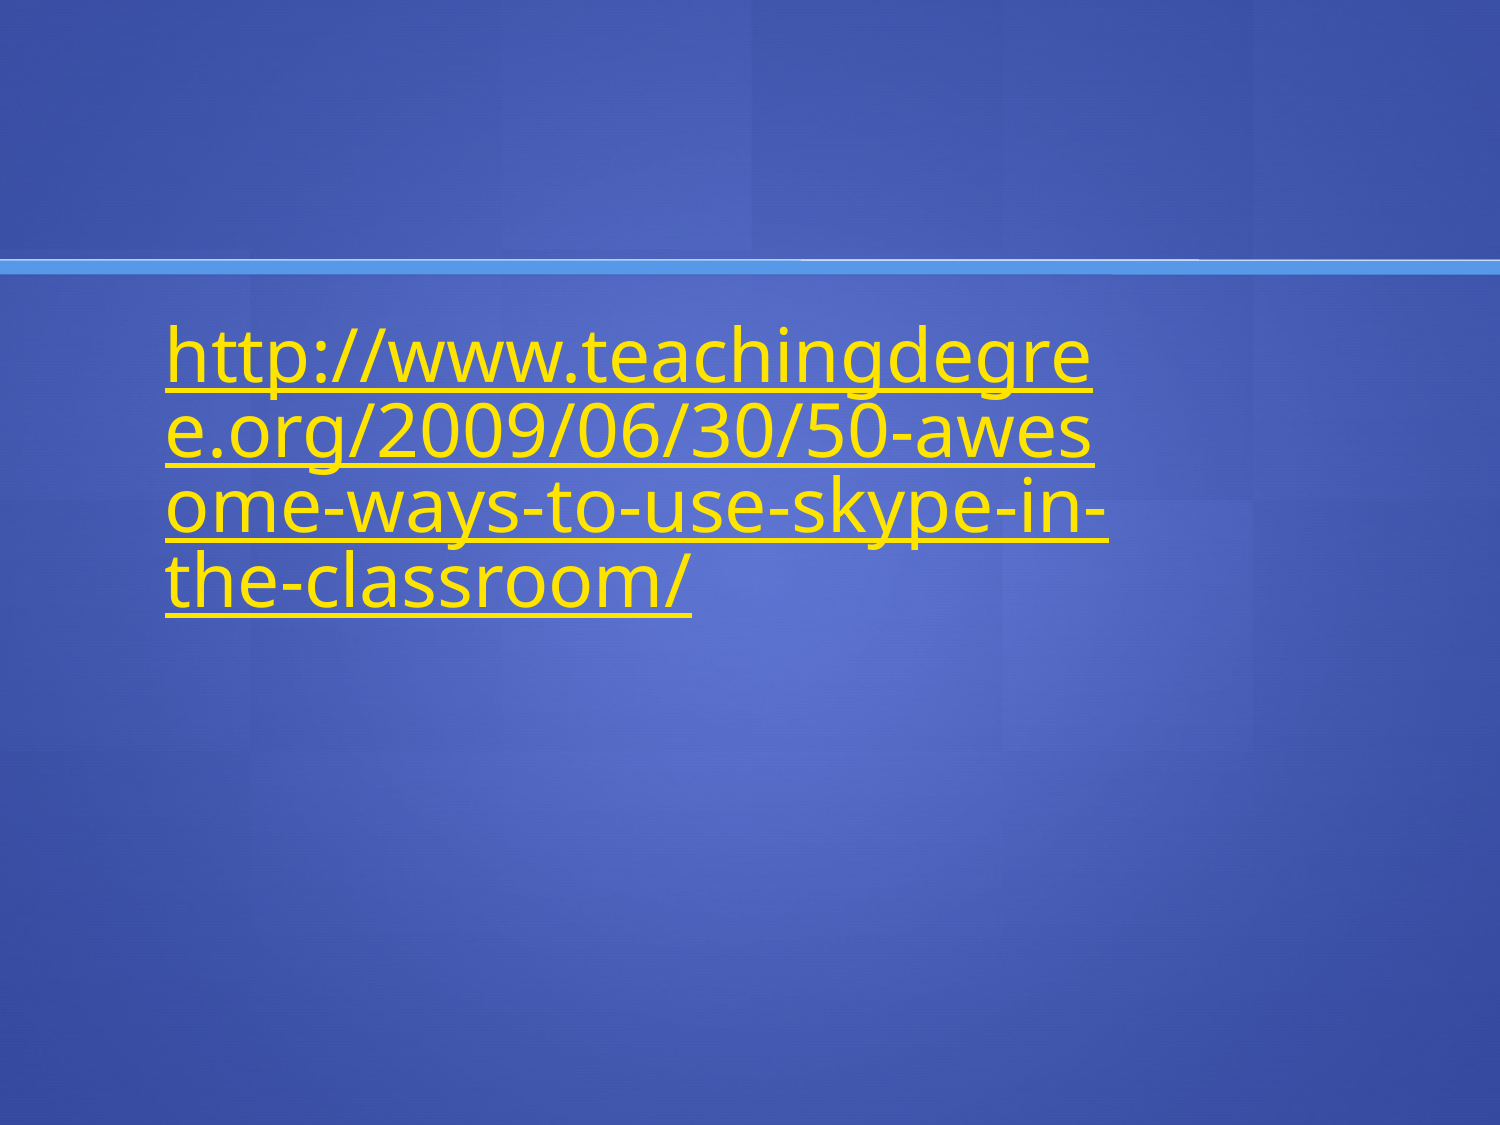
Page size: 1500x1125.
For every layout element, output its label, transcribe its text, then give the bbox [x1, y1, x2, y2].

text_box http://www.teachingdegree.org/2009/06/30/50-awesome-ways-to-use-skype-in-the-classroom/ [149, 299, 1125, 417]
